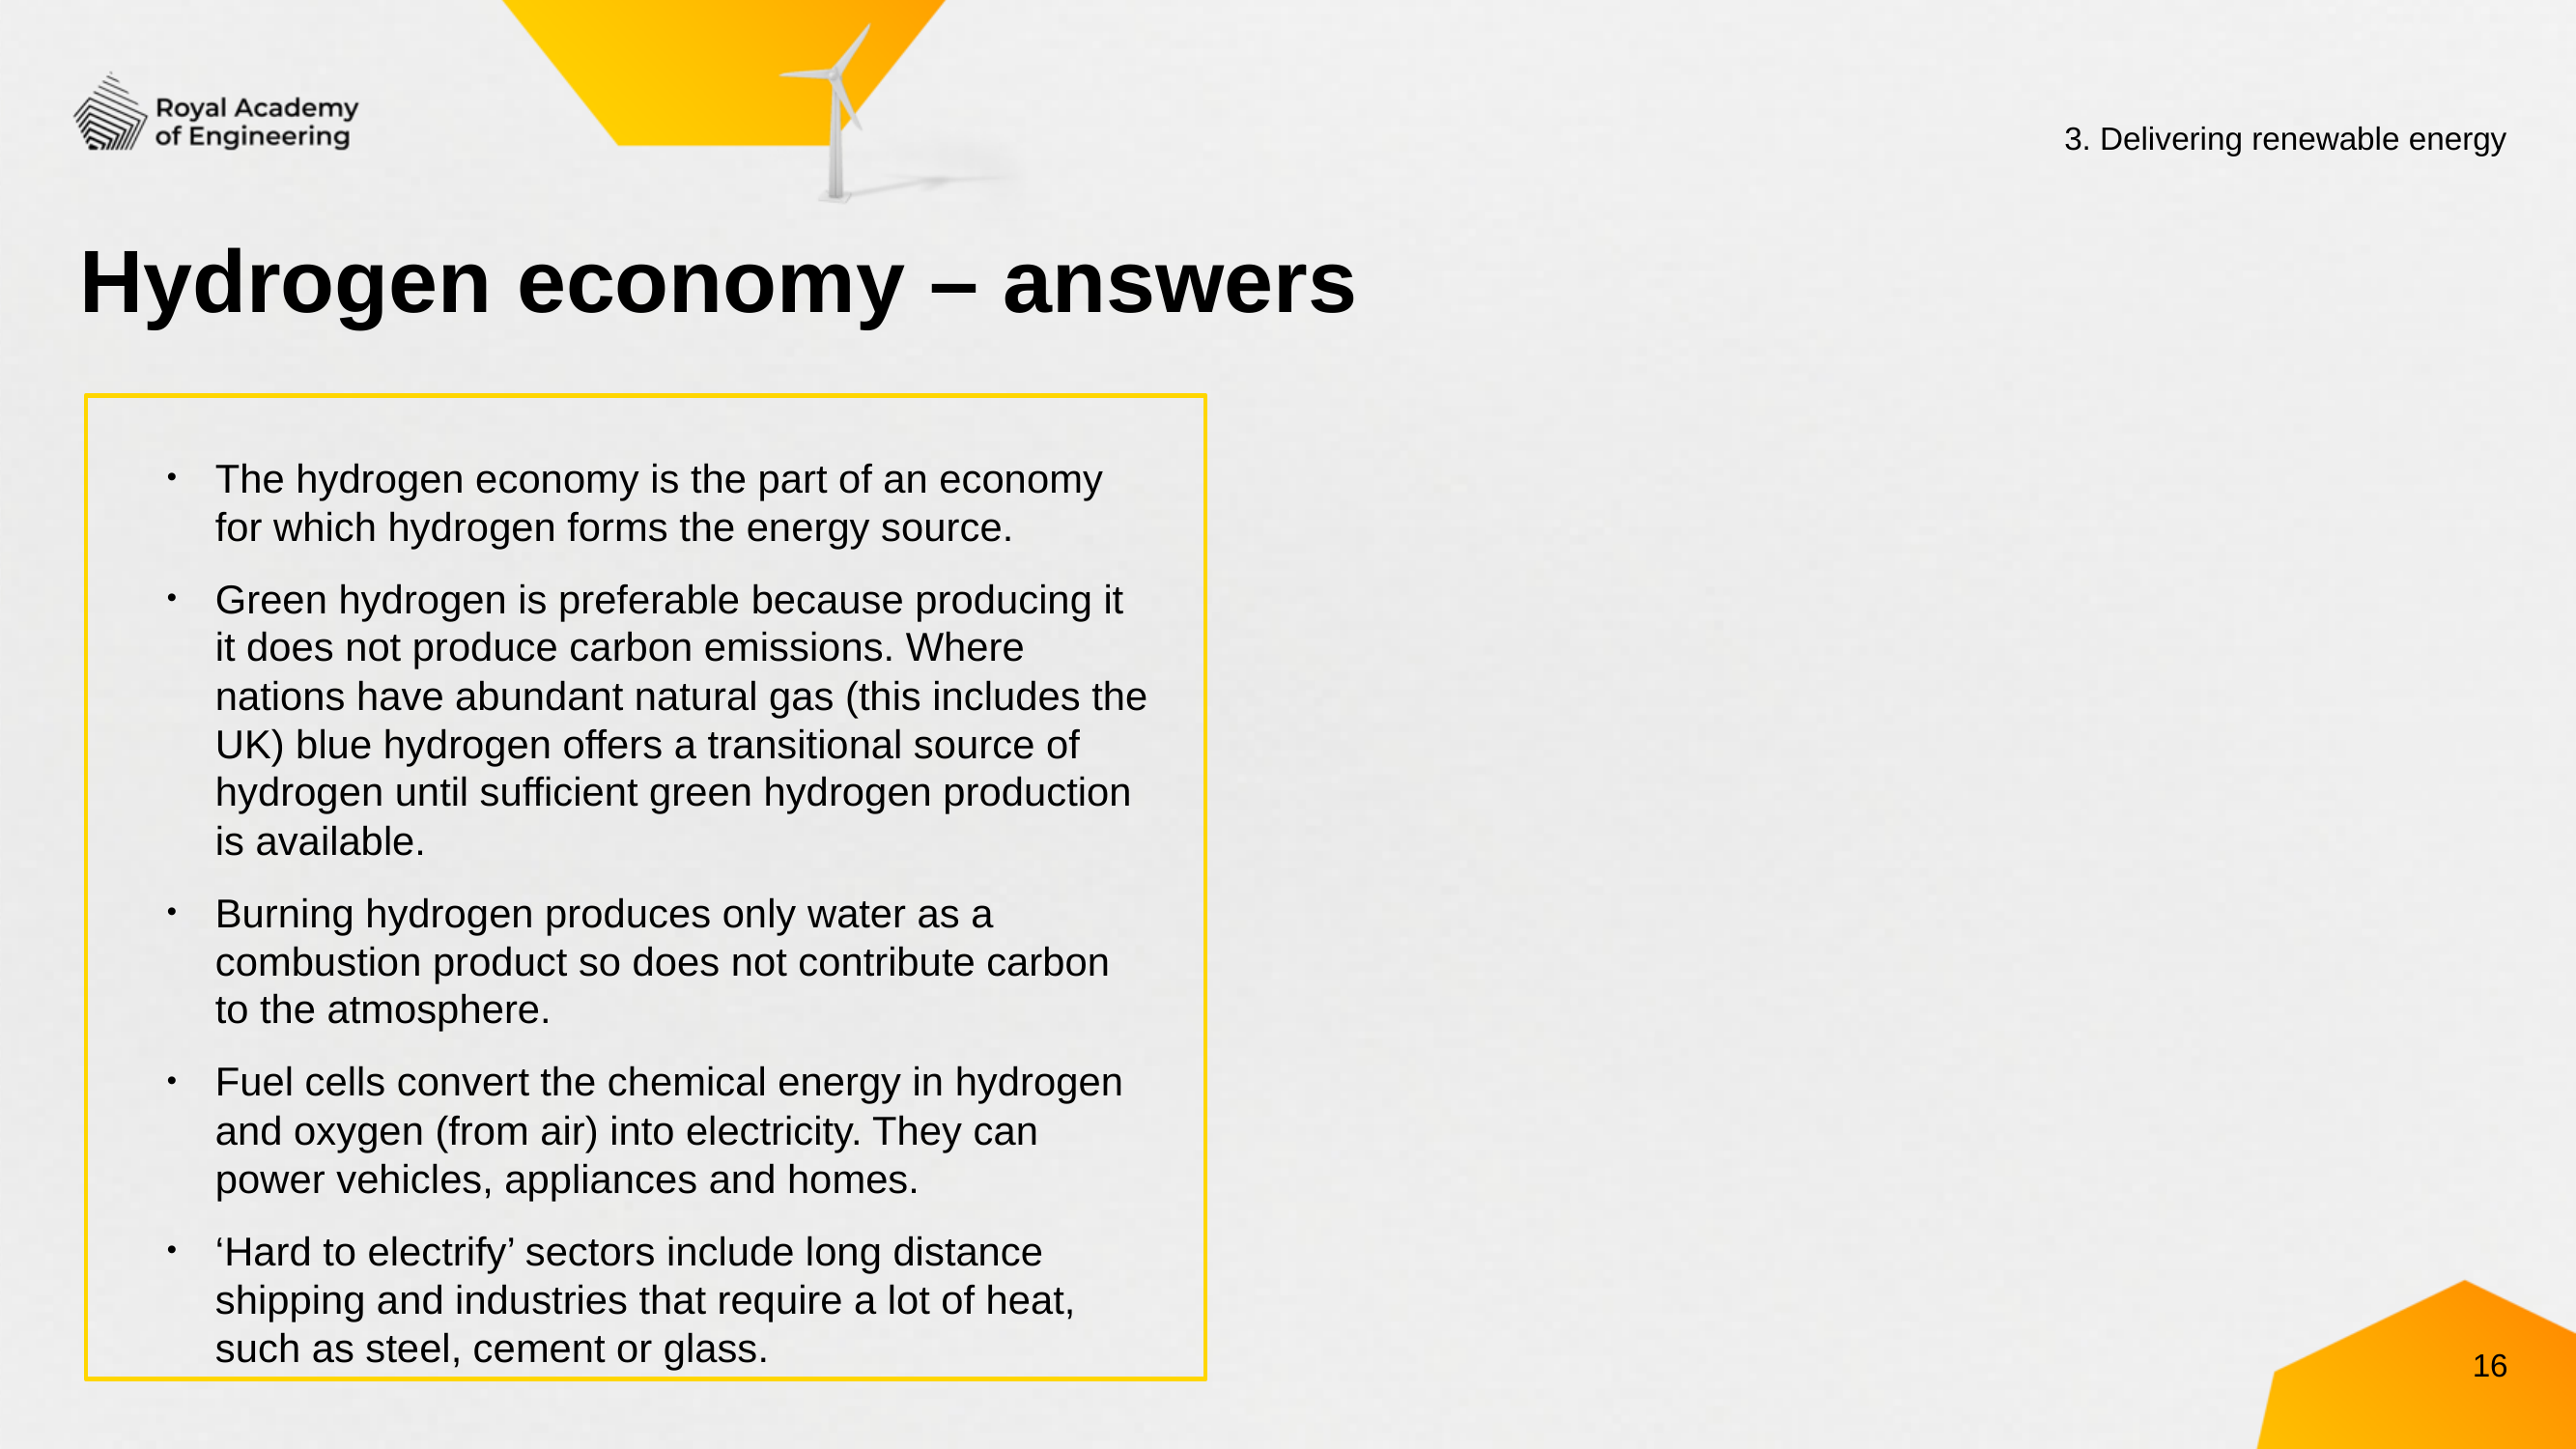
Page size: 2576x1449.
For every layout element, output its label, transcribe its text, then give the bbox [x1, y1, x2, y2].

text_box 3. Delivering renewable energy [2050, 110, 2525, 196]
picture [0, 0, 2576, 1449]
text_box The hydrogen economy is the part of an economy for which hydrogen forms the energy source. Green hydrogen is preferable because producing it it does not produce carbon emissions. Where nations have abundant natural gas (this includes the UK) blue hydrogen offers a transitional source of hydrogen until sufficient green hydrogen production is available. Burning hydrogen produces only water as a combustion product so does not contribute carbon to the atmosphere. Fuel cells convert the chemical energy in hydrogen and oxygen (from air) into electricity. They can power vehicles, appliances and homes. ‘Hard to electrify’ sectors include long distance shipping and industries that require a lot of heat, such as steel, cement or glass. [85, 395, 1206, 1379]
text_box 16 [2422, 1345, 2508, 1423]
title Hydrogen economy – answers [65, 229, 2287, 345]
